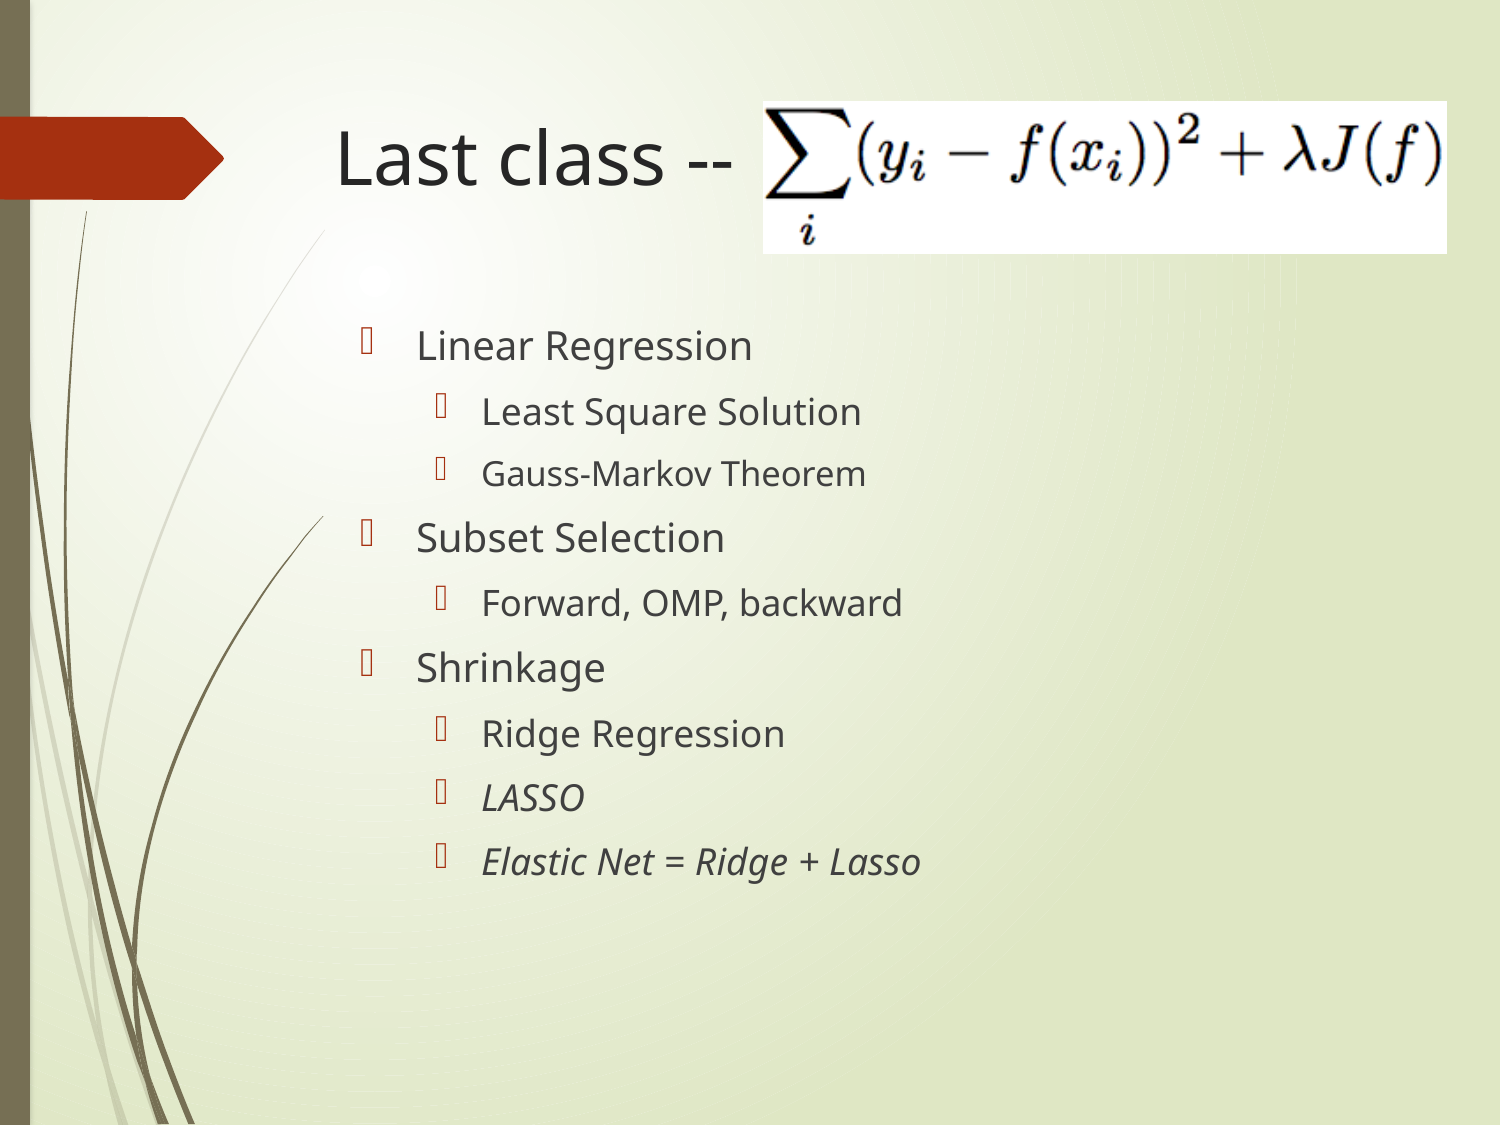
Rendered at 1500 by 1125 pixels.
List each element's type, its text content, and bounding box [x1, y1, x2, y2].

picture [762, 101, 1447, 254]
title Last class -- [319, 102, 1400, 313]
list Linear Regression Least Square Solution Gauss-Markov Theorem Subset Selection Forward, OMP, backward Shrinkage Ridge Regression LASSO Elastic Net = Ridge + Lasso [345, 312, 1339, 895]
